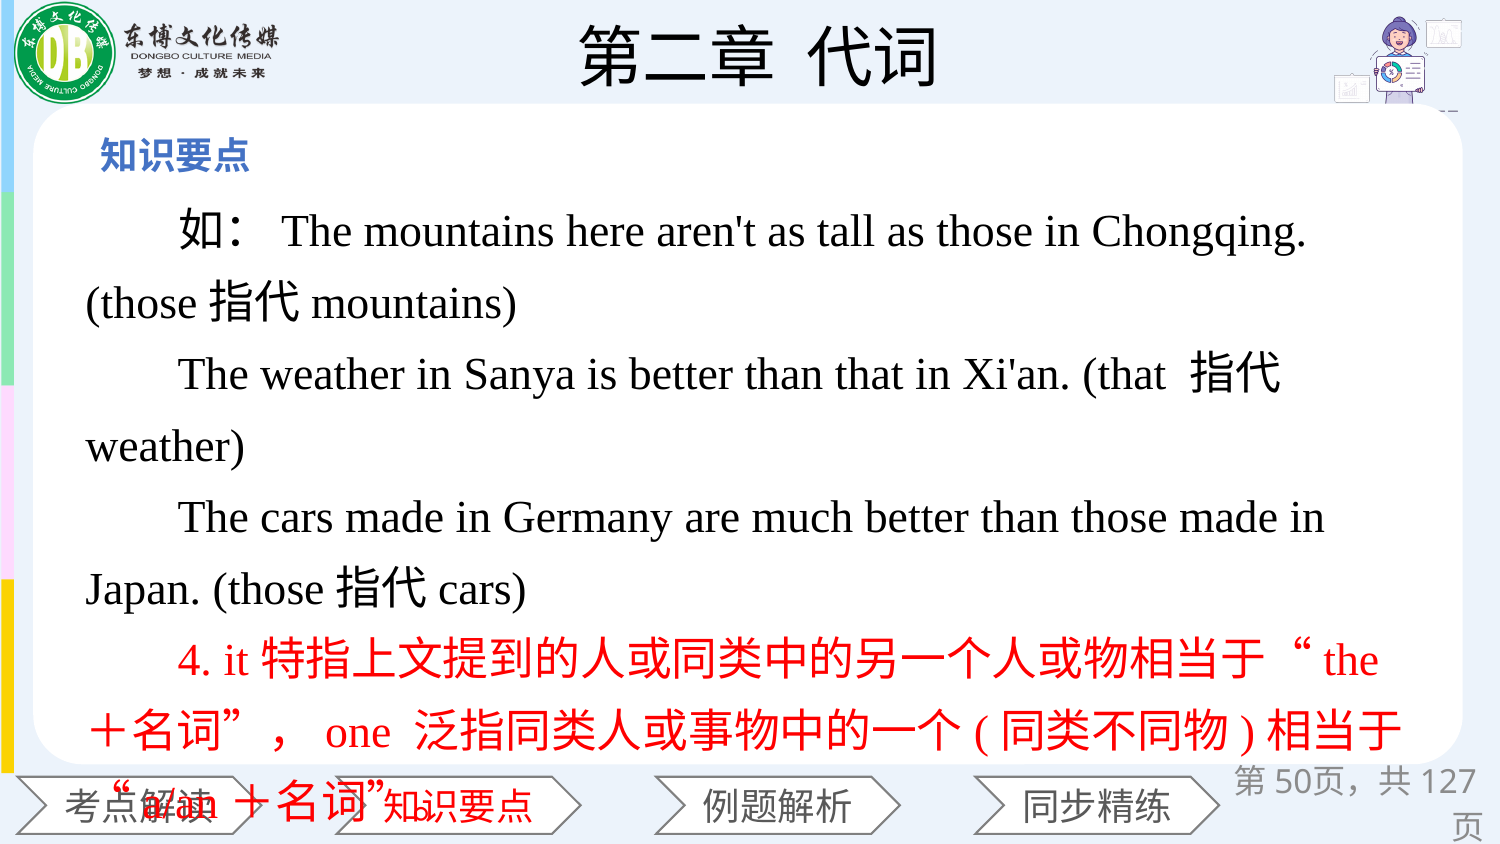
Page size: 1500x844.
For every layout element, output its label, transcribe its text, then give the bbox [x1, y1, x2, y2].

picture [14, 1, 280, 104]
slide_number 第页，共127页 [1195, 780, 1500, 826]
picture [1312, 0, 1487, 131]
text_box 如：The mountains here aren't as tall as those in Chongqing. (those指代mountains) The weather in Sanya is better than that in Xi'an. (that 指代weather) The cars made in Germany are much better than those made in Japan. (those指代cars) 4. it特指上文提到的人或同类中的另一个人或物相当于“the＋名词”，one 泛指同类人或事物中的一个(同类不同物)相当于“a/an＋名词”。 [70, 177, 1442, 759]
